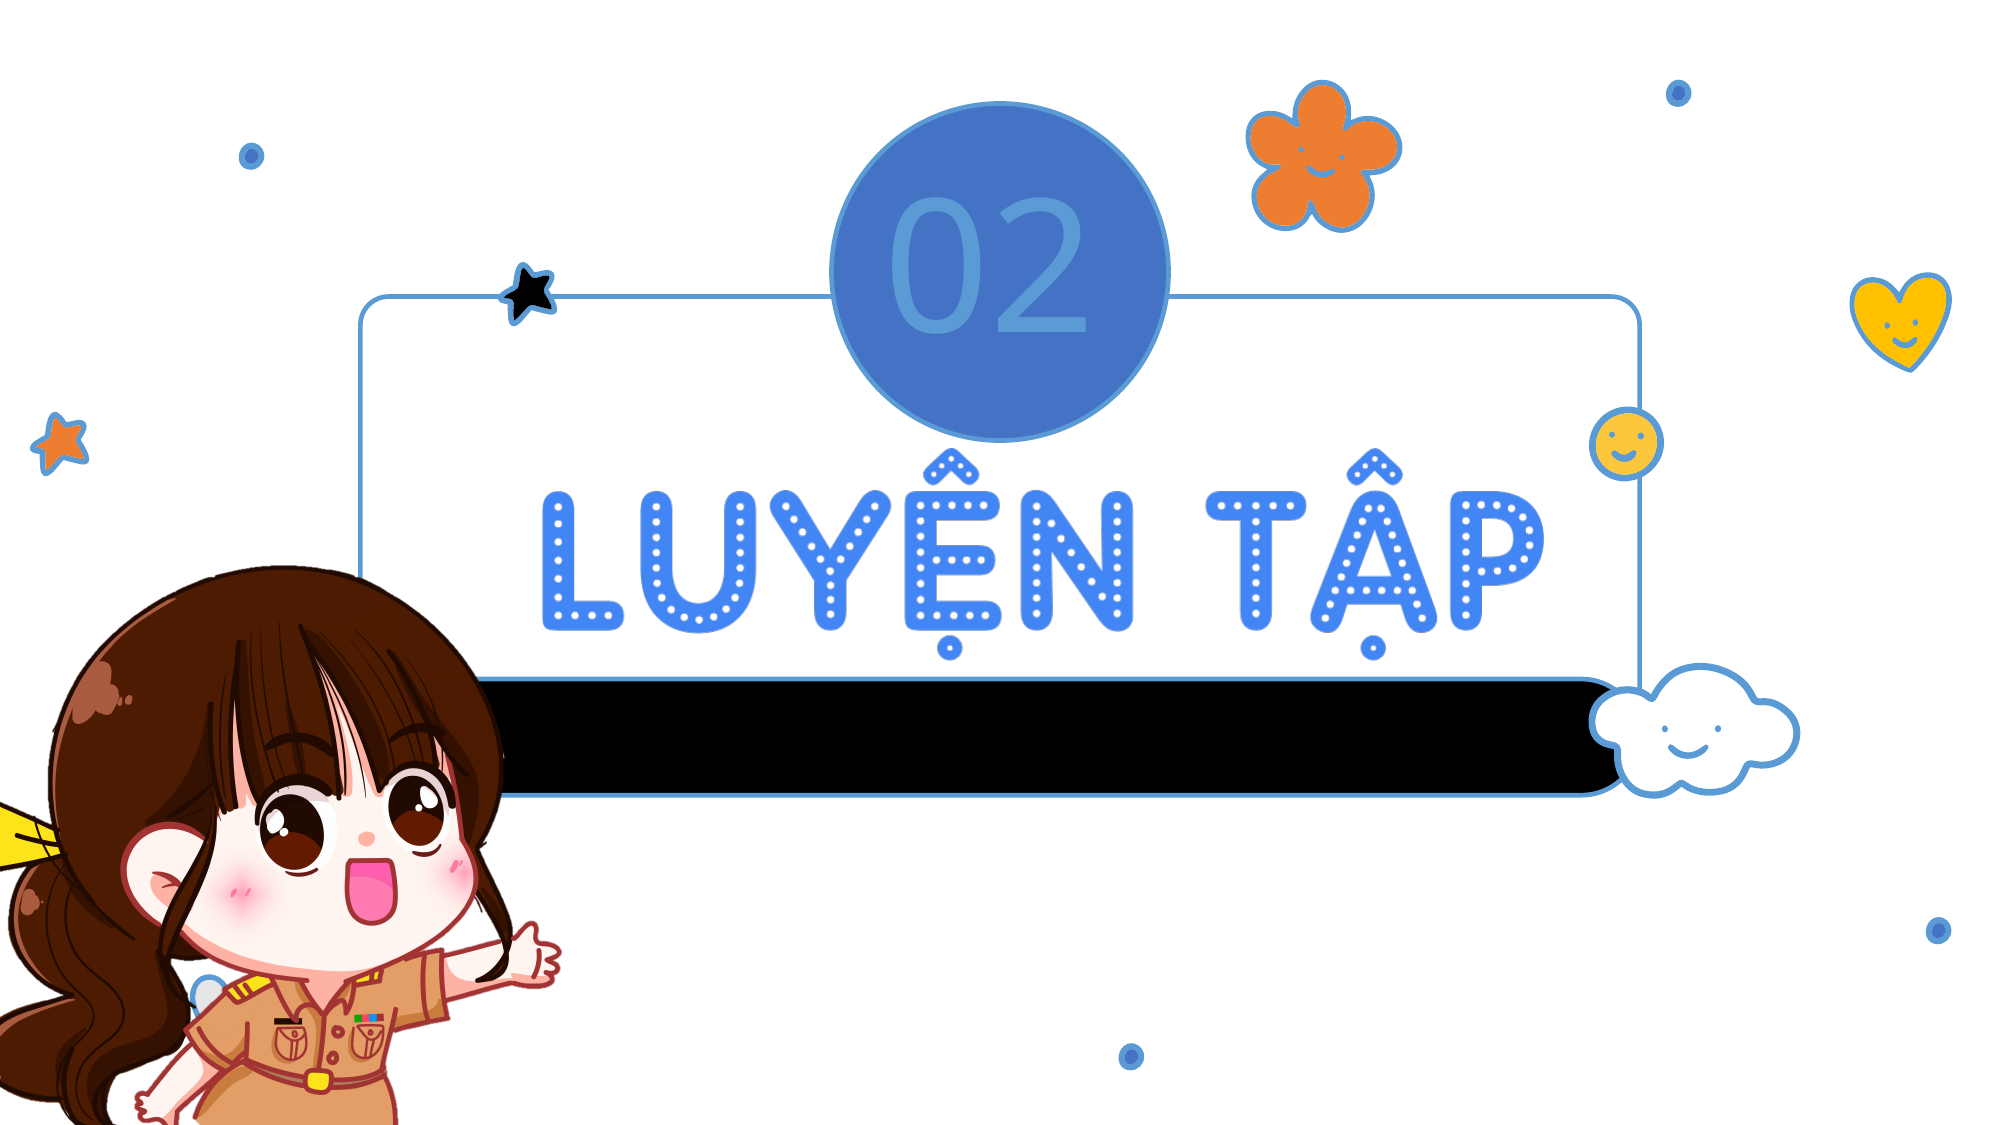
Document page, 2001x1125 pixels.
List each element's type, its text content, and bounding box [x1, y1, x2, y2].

picture [0, 366, 1682, 1125]
title 02 [782, 161, 1218, 366]
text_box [1587, 662, 1804, 799]
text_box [1245, 79, 1408, 233]
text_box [497, 261, 558, 327]
